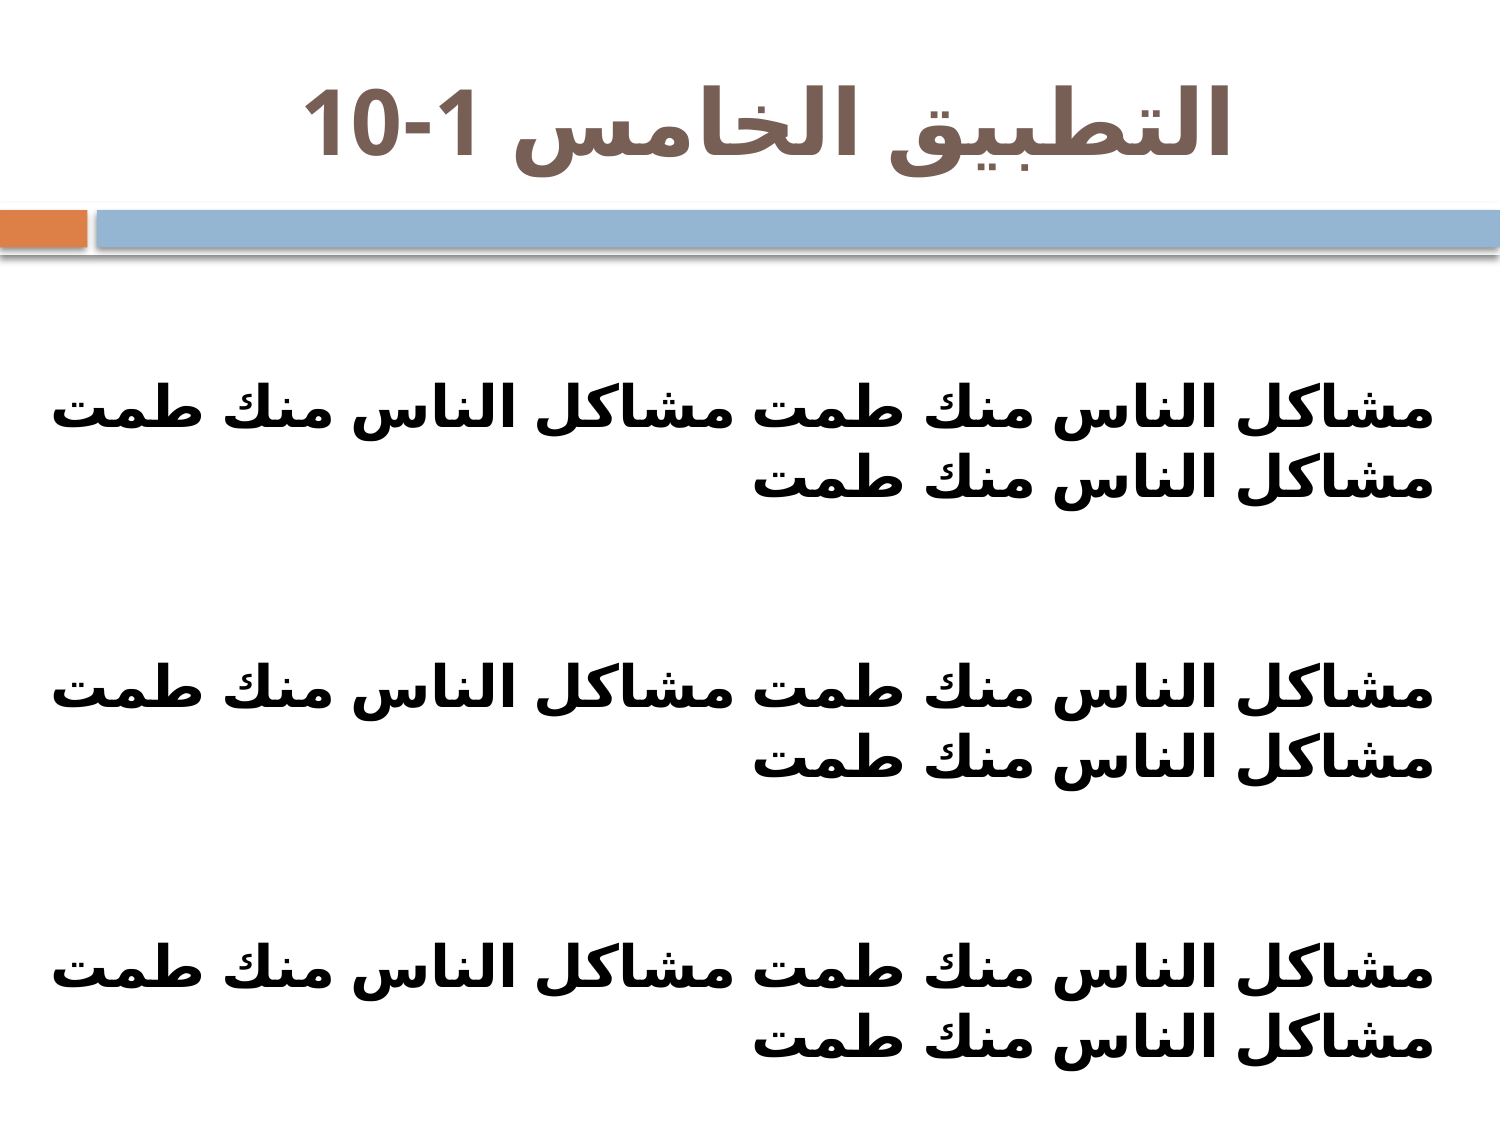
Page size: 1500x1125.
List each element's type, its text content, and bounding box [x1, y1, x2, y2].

title التطبيق الخامس 1-10 [100, 37, 1438, 200]
list مشاكل الناس منك طمت مشاكل الناس منك طمت مشاكل الناس منك طمت مشاكل الناس منك طمت مشاكل الناس منك طمت مشاكل الناس منك طمت مشاكل الناس منك طمت مشاكل الناس منك طمت مشاكل الناس منك طمت [17, 361, 1466, 882]
